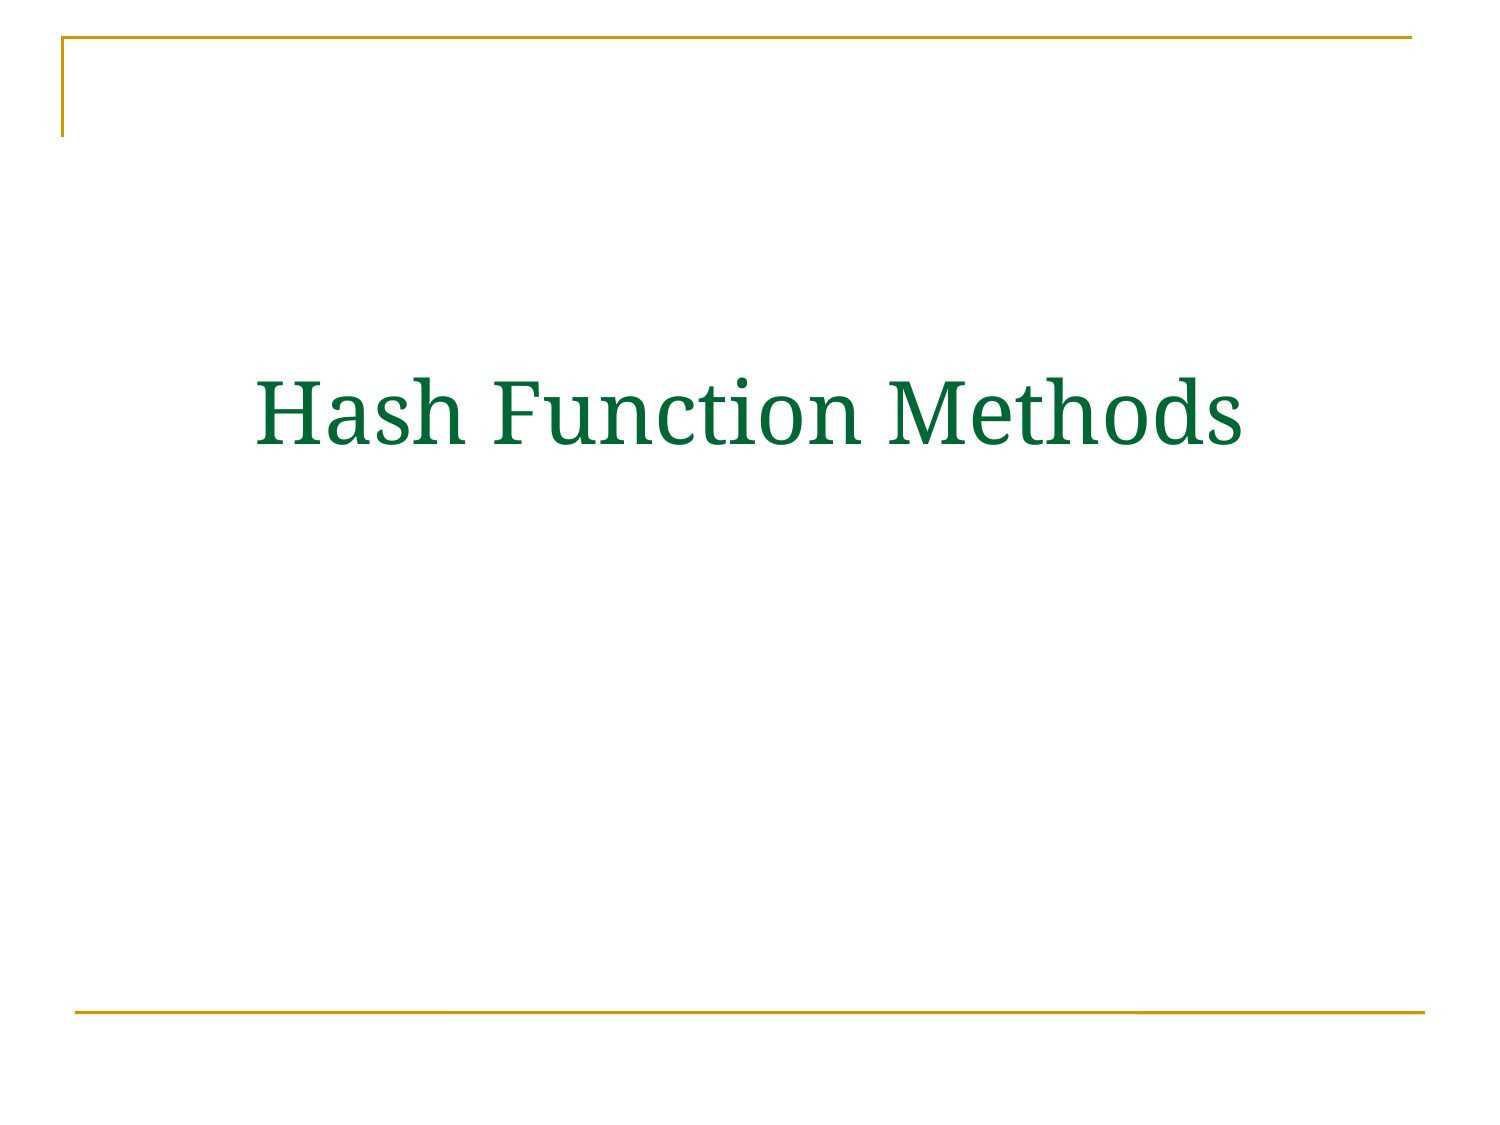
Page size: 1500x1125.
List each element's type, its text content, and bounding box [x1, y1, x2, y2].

title Hash Function Methods [112, 349, 1388, 591]
